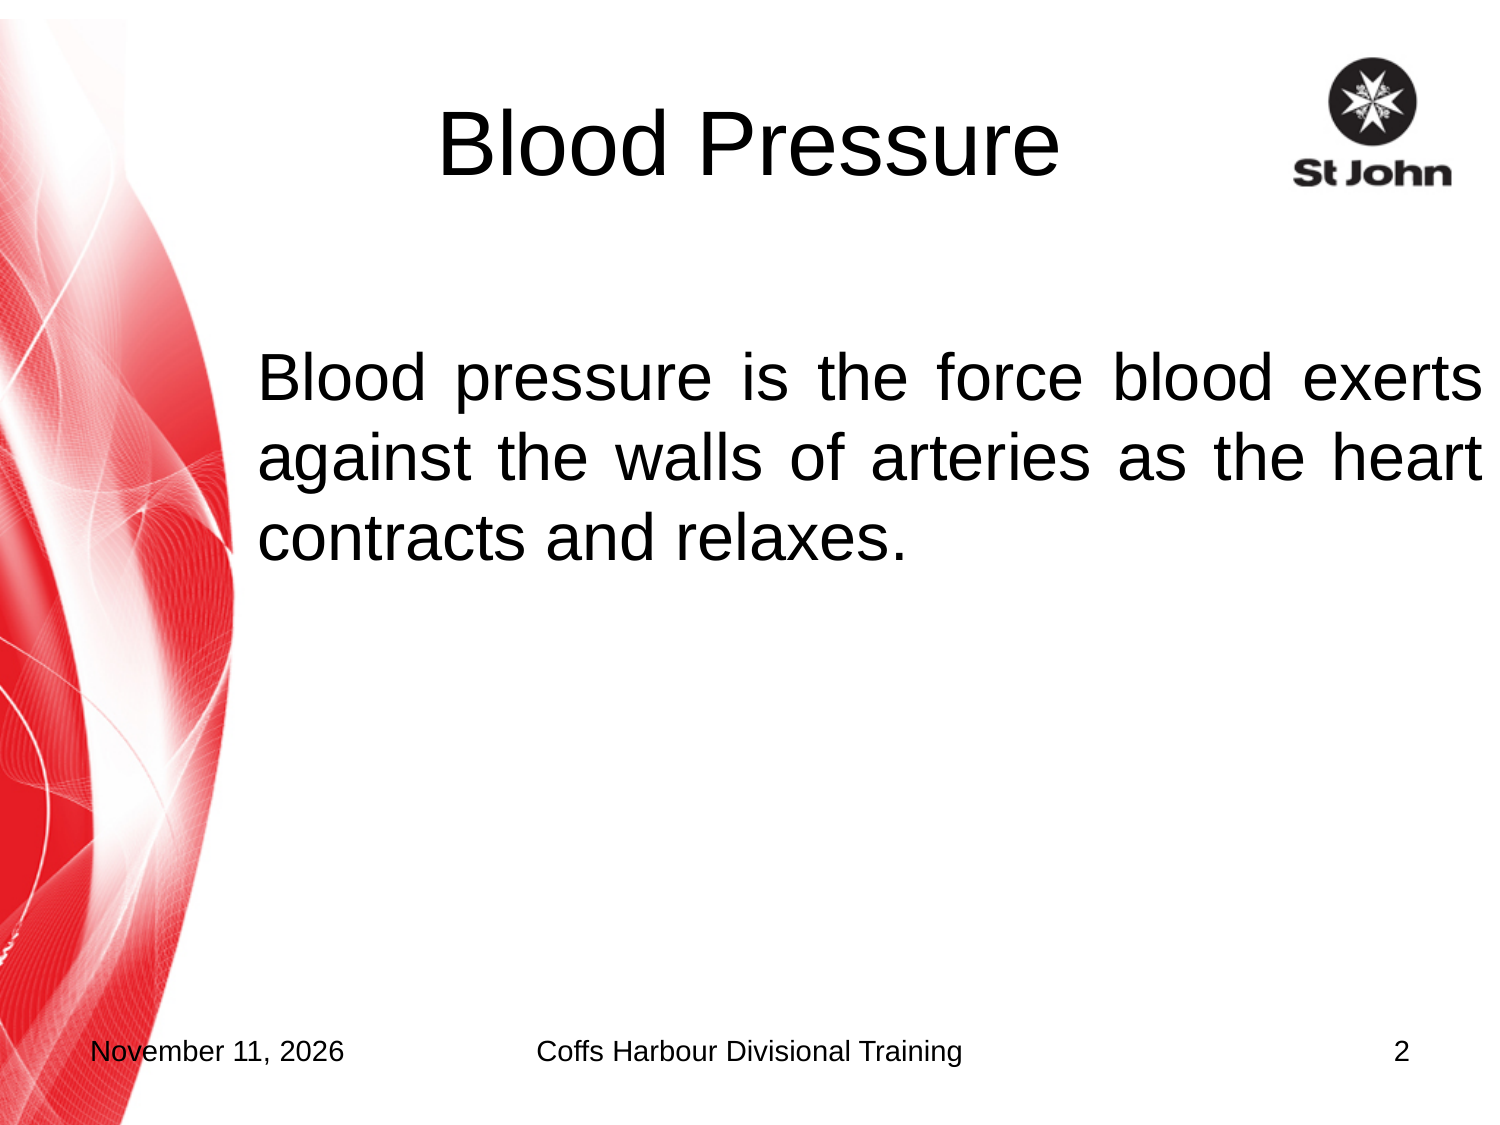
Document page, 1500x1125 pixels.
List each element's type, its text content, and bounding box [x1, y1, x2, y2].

list Blood pressure is the force blood exerts against the walls of arteries as the heart contracts and relaxes. [242, 326, 1500, 575]
slide_number 2 [1074, 1024, 1426, 1103]
footer Coffs Harbour Divisional Training [512, 1024, 988, 1103]
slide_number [74, 1024, 426, 1103]
title Blood Pressure [75, 45, 1425, 233]
picture [0, 19, 1500, 1125]
